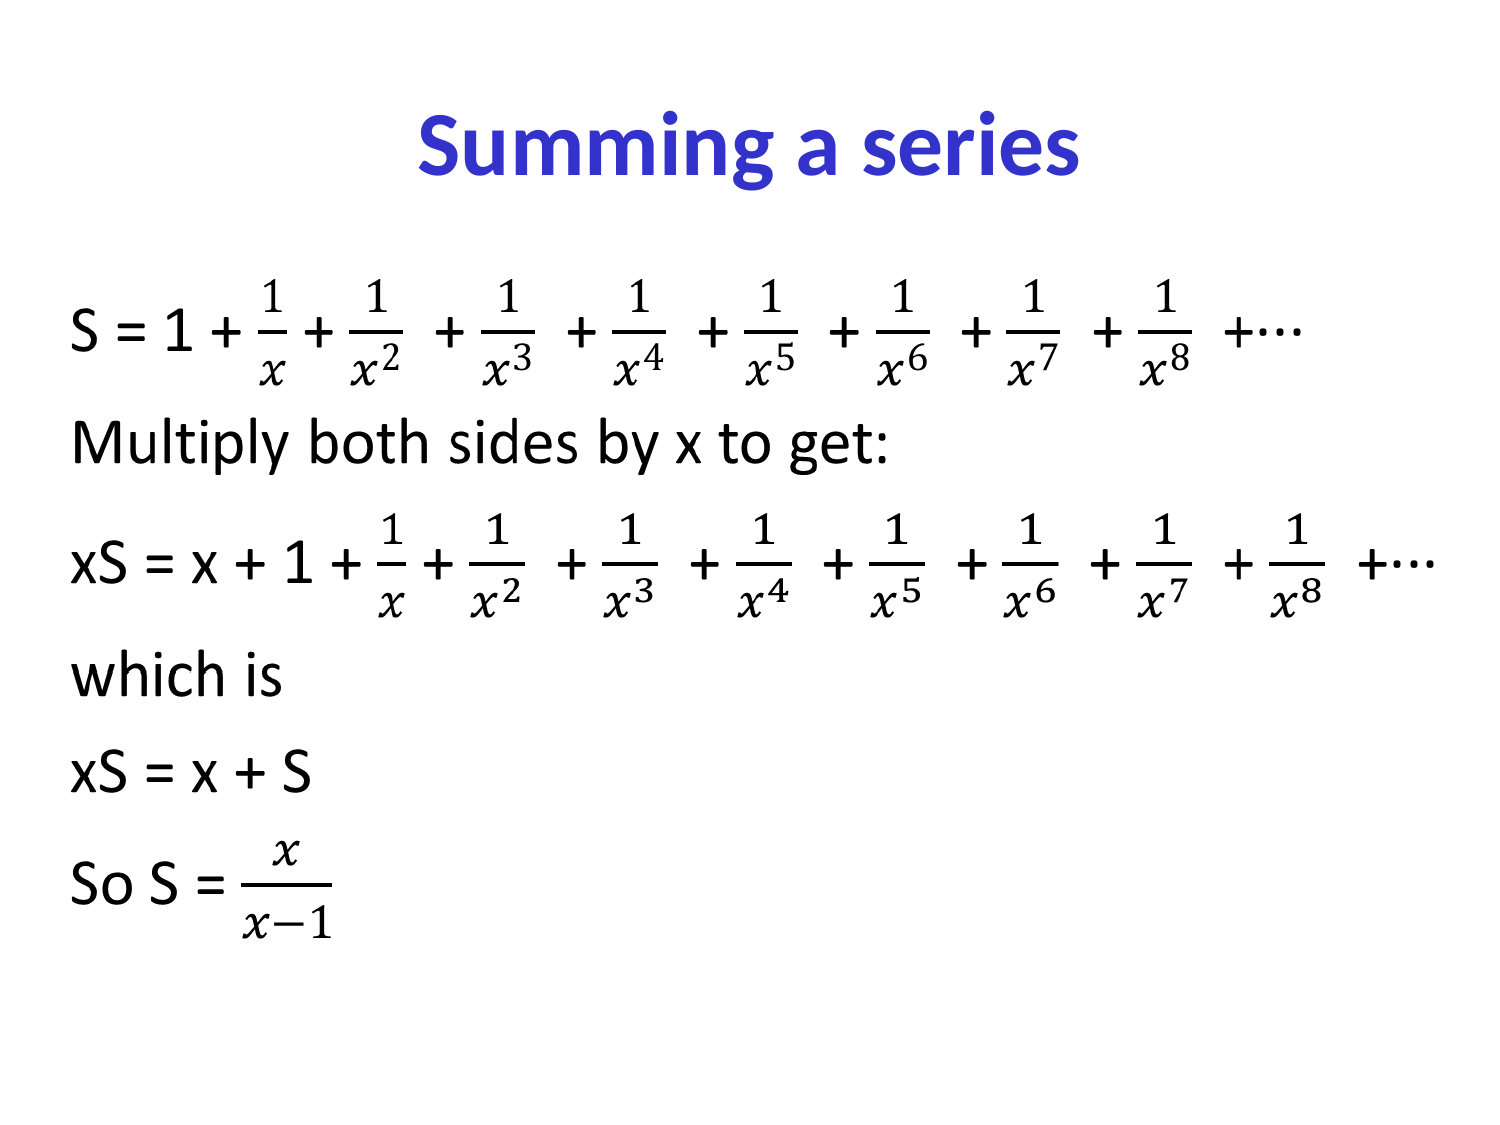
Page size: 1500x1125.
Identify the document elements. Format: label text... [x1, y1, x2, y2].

title Summing a series [74, 44, 1426, 233]
list [29, 262, 1483, 1083]
